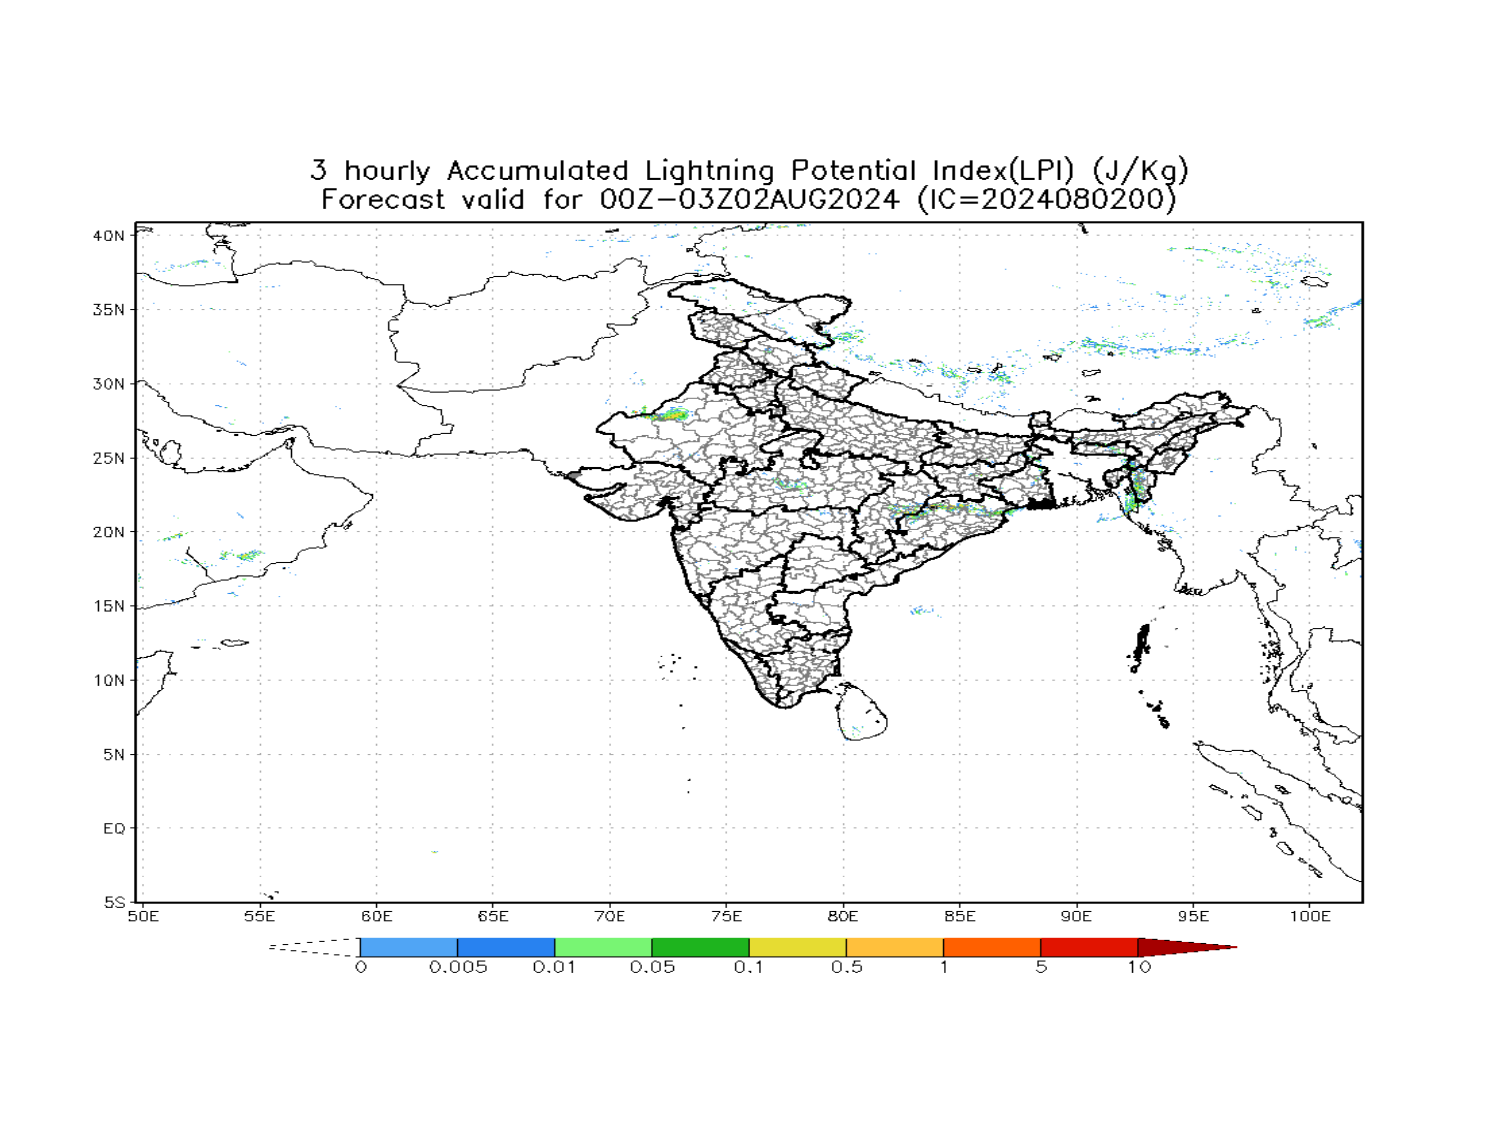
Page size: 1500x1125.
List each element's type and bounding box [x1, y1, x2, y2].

picture [74, 149, 1426, 976]
